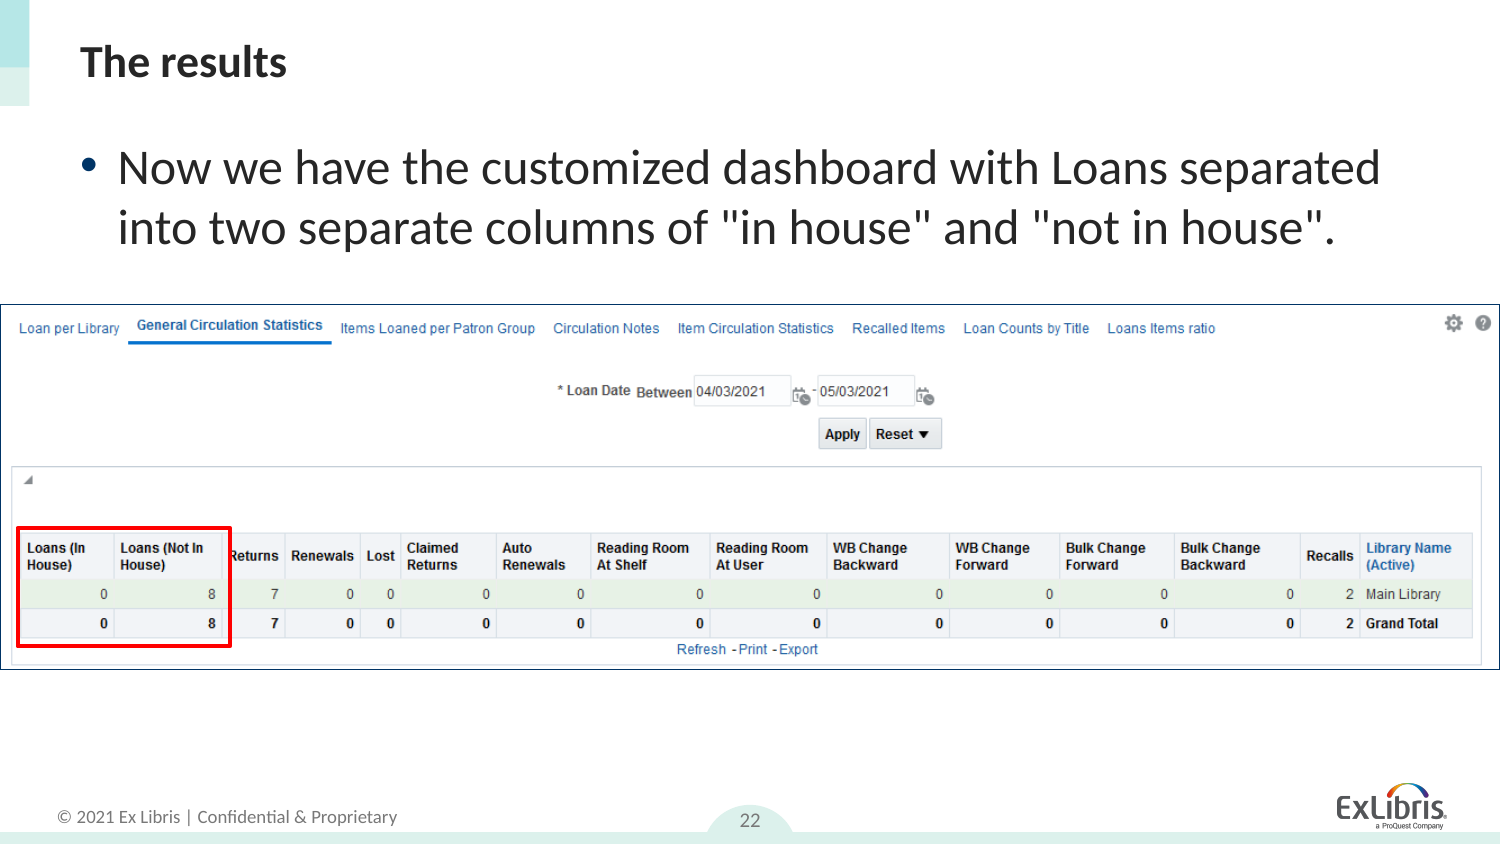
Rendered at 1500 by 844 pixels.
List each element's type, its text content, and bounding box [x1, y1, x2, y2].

list Now we have the customized dashboard with Loans separated into two separate columns of "in house" and "not in house". [64, 126, 1447, 269]
title The results [64, 11, 1447, 107]
slide_number 22 [705, 789, 795, 844]
picture [0, 304, 1500, 671]
picture [1337, 783, 1447, 830]
